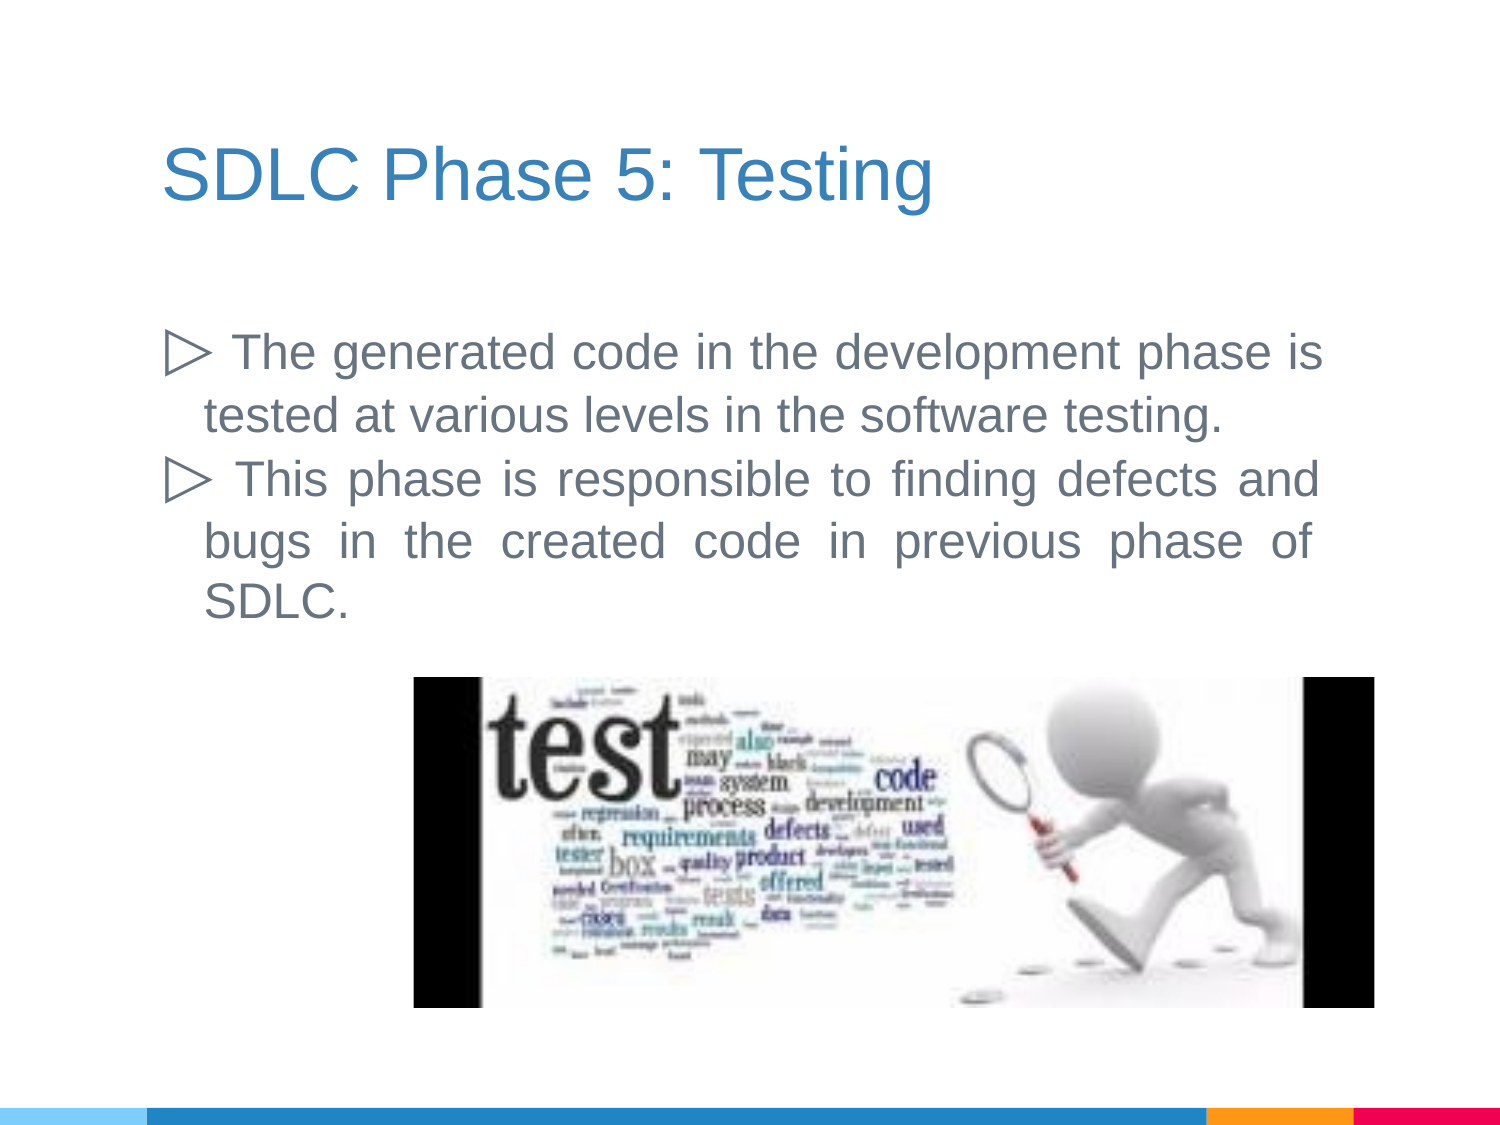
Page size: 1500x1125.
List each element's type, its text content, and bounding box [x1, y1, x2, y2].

title SDLC Phase 5: Testing [159, 123, 948, 314]
text_box ▷ The generated code in the development phase is tested at various levels in the software testing. ▷ This phase is responsible to finding defects and bugs in the created code in previous phase of SDLC. [162, 305, 1340, 629]
text_box [413, 677, 1375, 1008]
